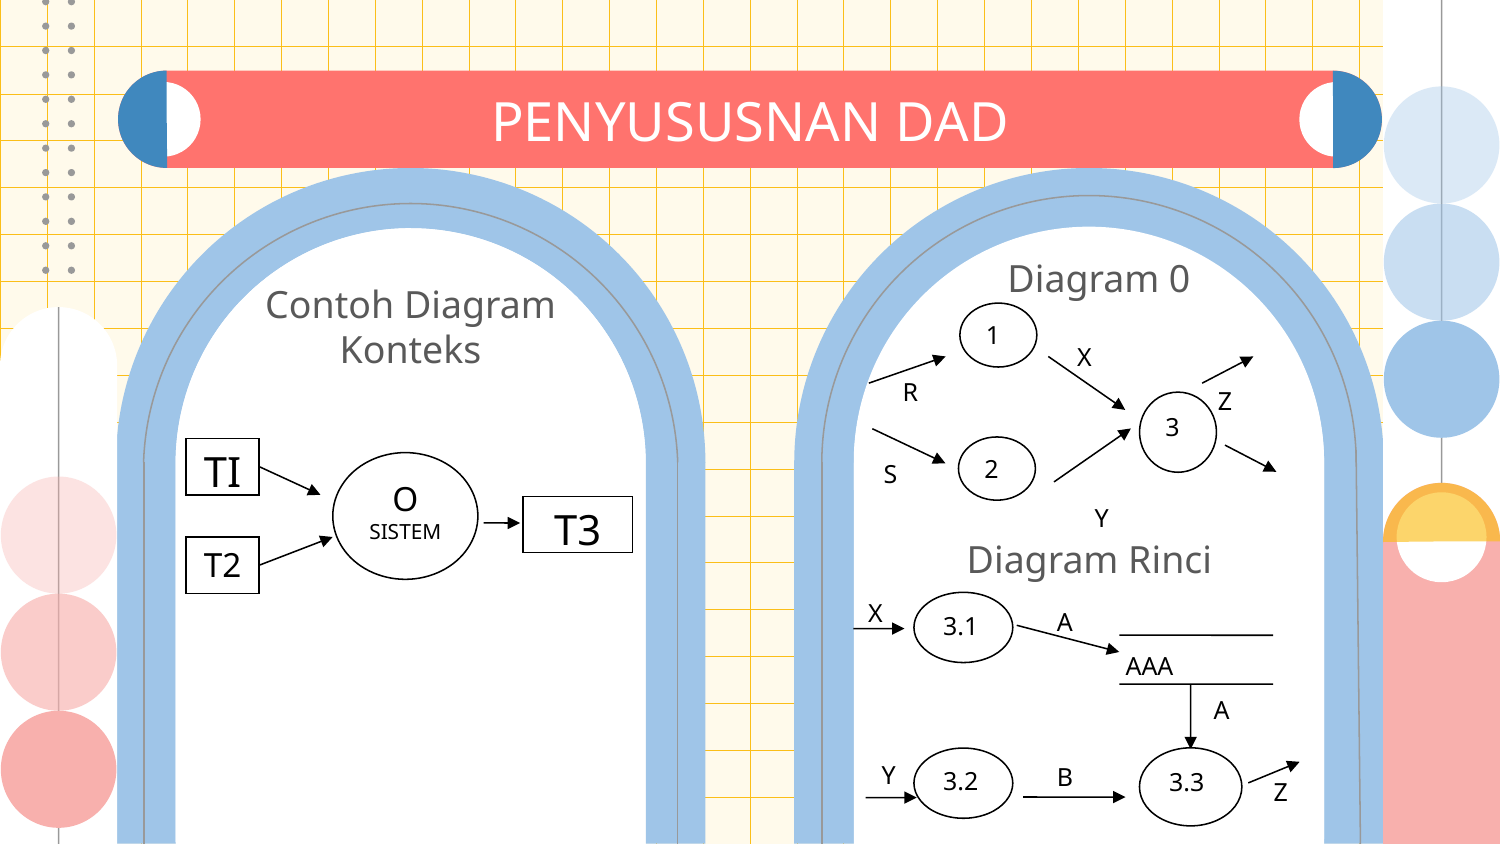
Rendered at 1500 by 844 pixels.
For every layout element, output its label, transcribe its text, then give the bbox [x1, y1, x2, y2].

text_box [853, 302, 1330, 828]
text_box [185, 438, 633, 594]
title PENYUSUSNAN DAD [200, 88, 1300, 151]
title Contoh Diagram Konteks [217, 290, 604, 362]
title Diagram 0 [906, 242, 1293, 301]
